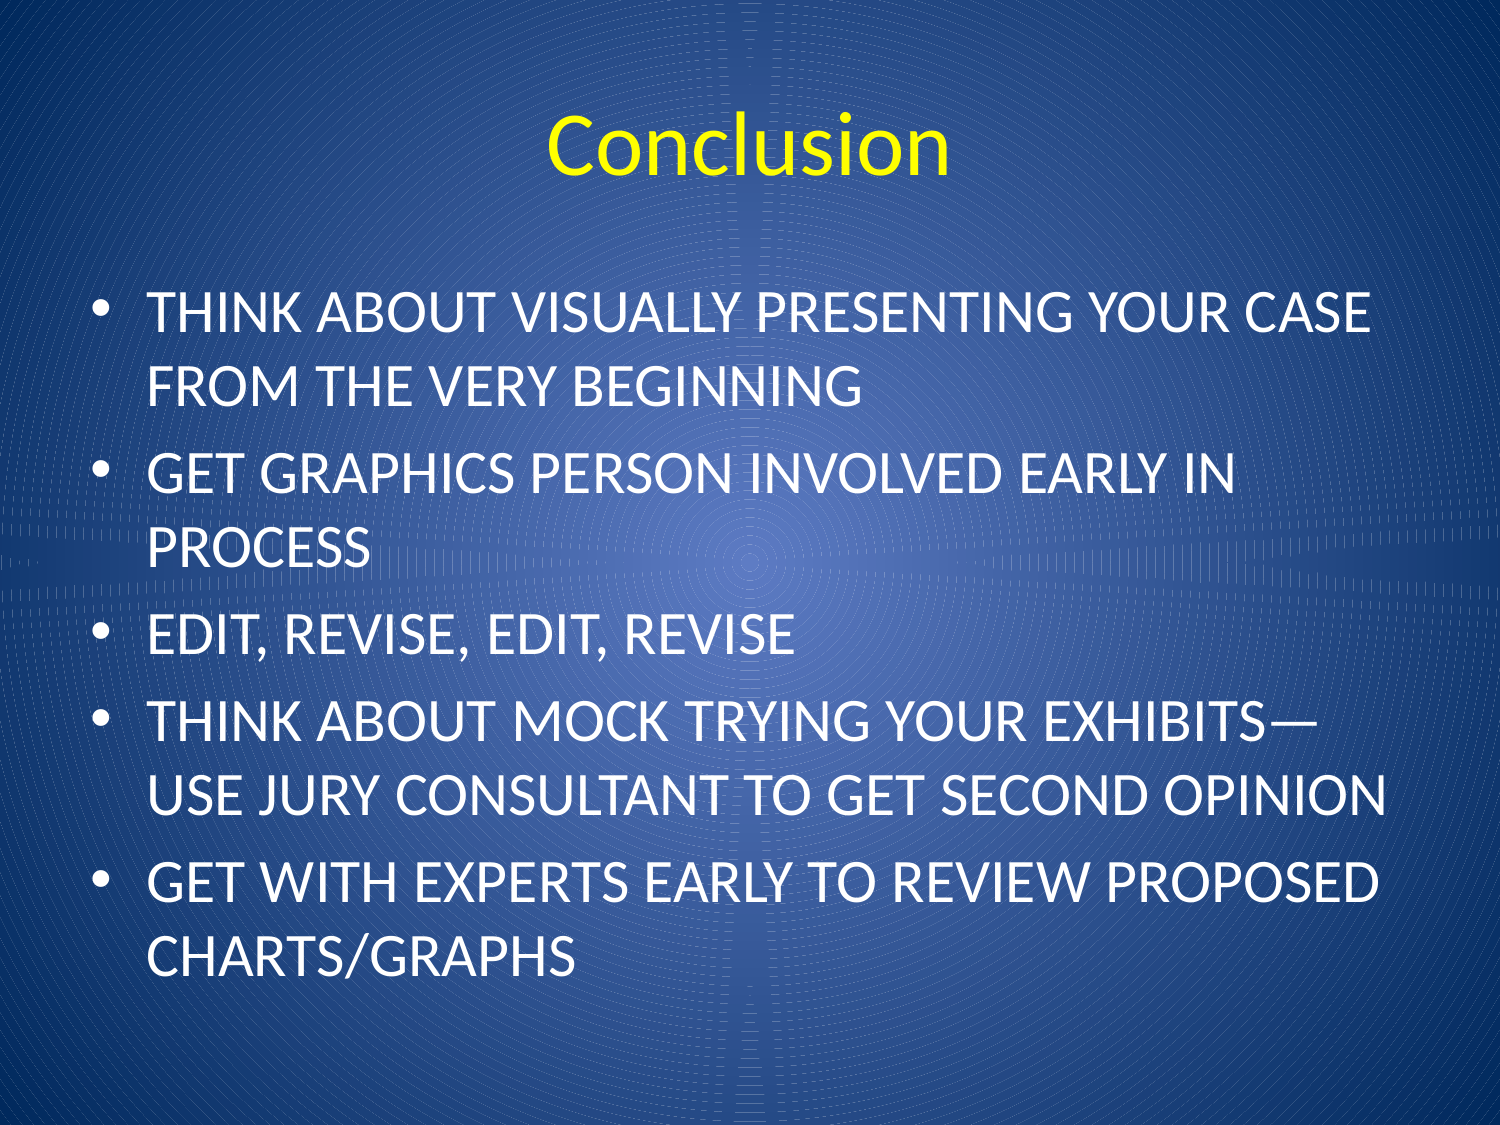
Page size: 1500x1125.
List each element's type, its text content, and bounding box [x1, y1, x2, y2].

list THINK ABOUT VISUALLY PRESENTING YOUR CASE FROM THE VERY BEGINNING GET GRAPHICS PERSON INVOLVED EARLY IN PROCESS EDIT, REVISE, EDIT, REVISE THINK ABOUT MOCK TRYING YOUR EXHIBITS—USE JURY CONSULTANT TO GET SECOND OPINION GET WITH EXPERTS EARLY TO REVIEW PROPOSED CHARTS/GRAPHS [75, 262, 1425, 1005]
title Conclusion [75, 45, 1425, 233]
